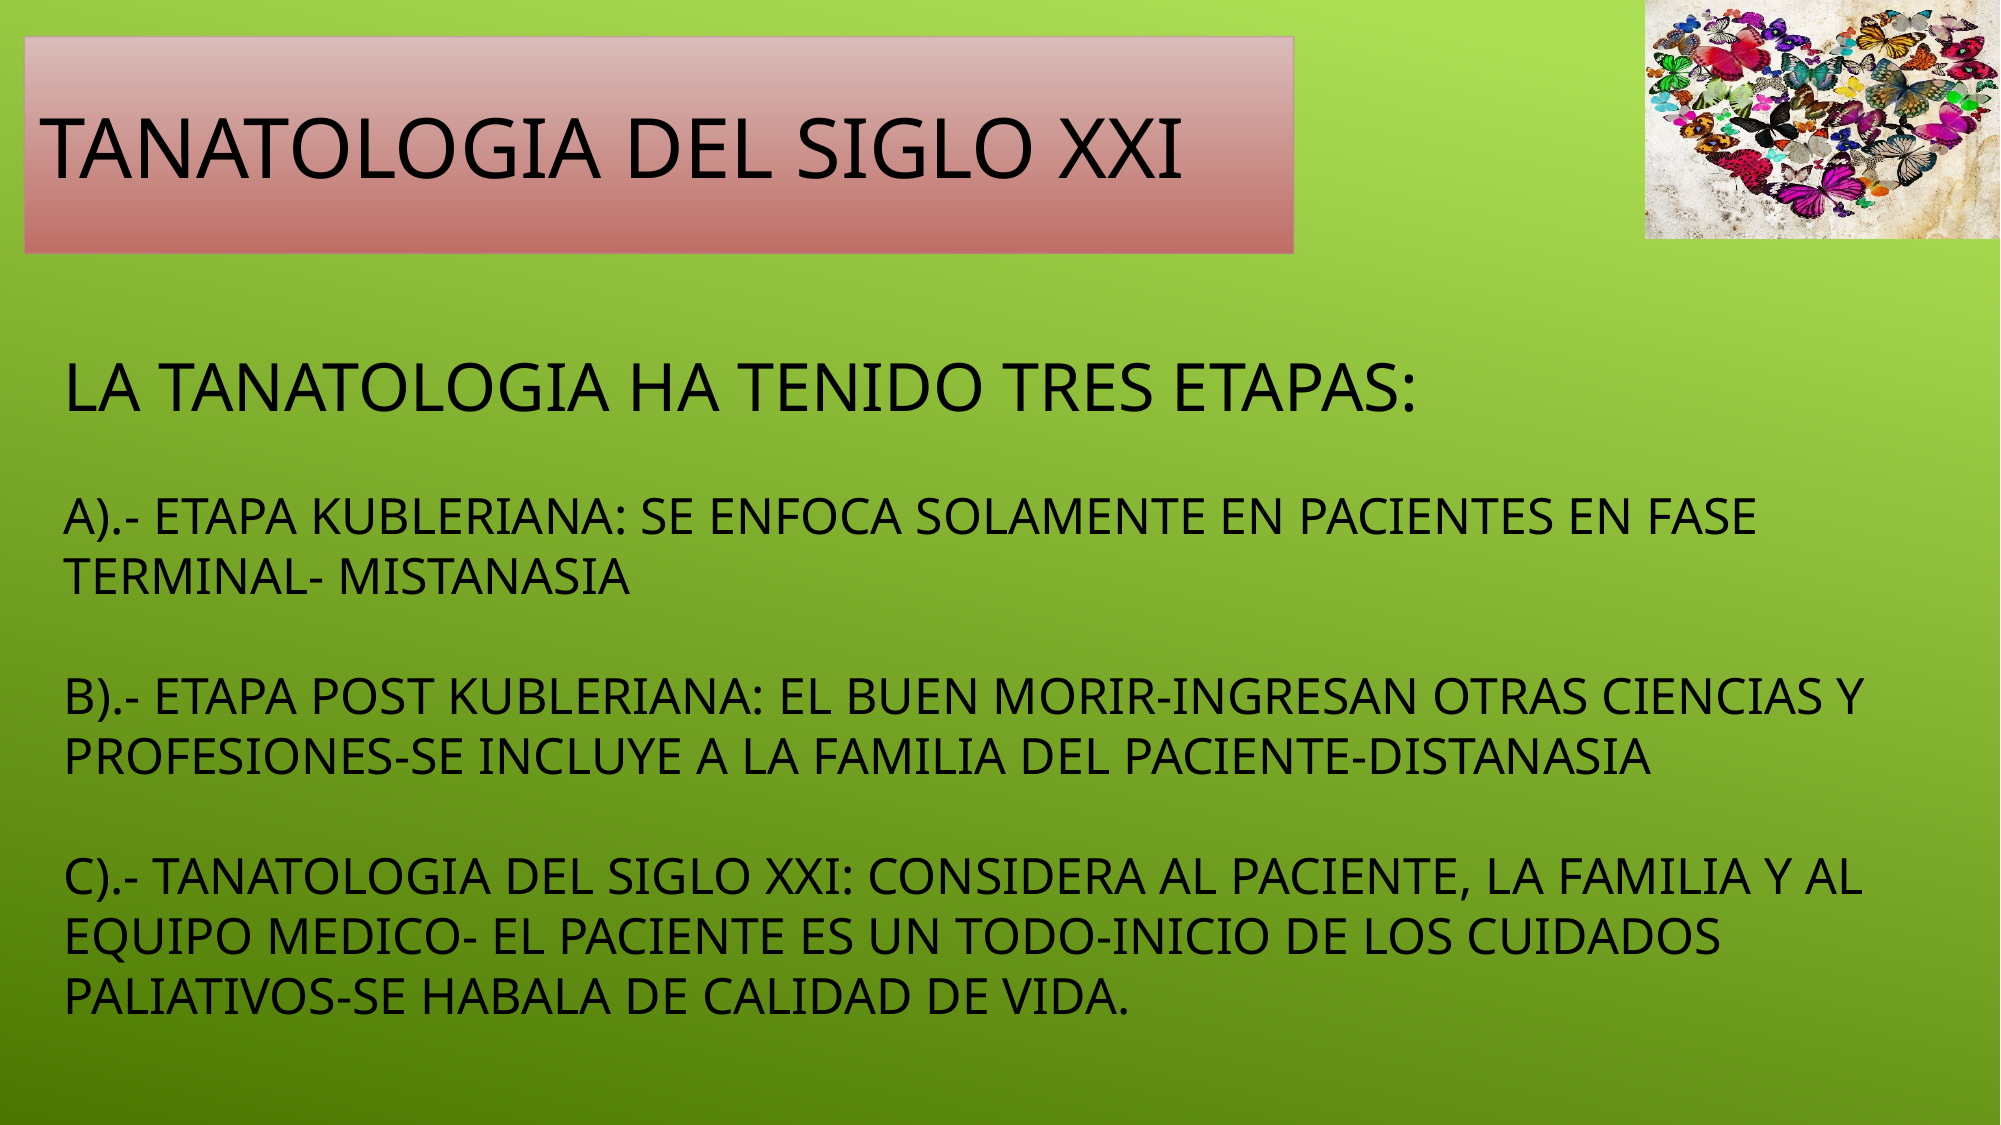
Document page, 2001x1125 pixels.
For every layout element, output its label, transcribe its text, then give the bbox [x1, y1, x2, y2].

picture [1645, 0, 2000, 239]
text_box LA TANATOLOGIA HA TENIDO TRES ETAPAS: A).- ETAPA KUBLERIANA: SE ENFOCA SOLAMENTE EN PACIENTES EN FASE TERMINAL- MISTANASIA B).- ETAPA POST KUBLERIANA: EL BUEN MORIR-INGRESAN OTRAS CIENCIAS Y PROFESIONES-SE INCLUYE A LA FAMILIA DEL PACIENTE-DISTANASIA C).- TANATOLOGIA DEL SIGLO XXI: CONSIDERA AL PACIENTE, LA FAMILIA Y AL EQUIPO MEDICO- EL PACIENTE ES UN TODO-INICIO DE LOS CUIDADOS PALIATIVOS-SE HABALA DE CALIDAD DE VIDA. [49, 337, 1929, 1033]
title TANATOLOGIA DEL SIGLO XXI [24, 36, 1294, 254]
